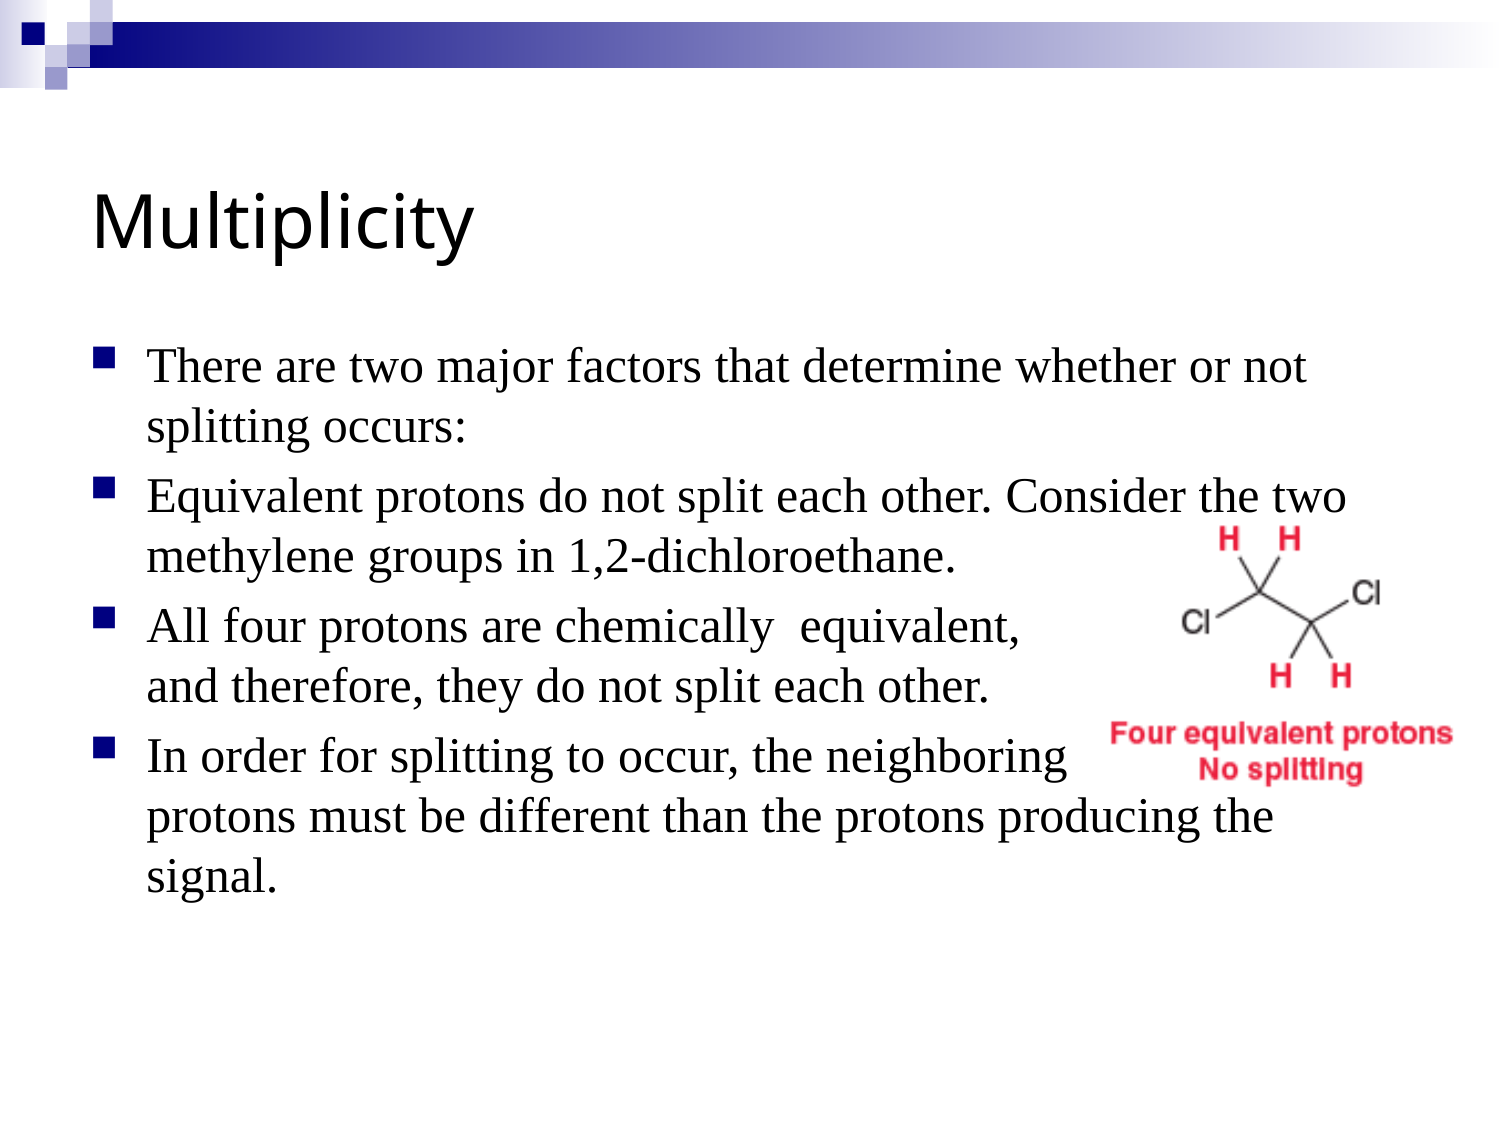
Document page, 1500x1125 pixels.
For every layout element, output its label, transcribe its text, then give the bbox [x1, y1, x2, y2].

list There are two major factors that determine whether or not splitting occurs: Equivalent protons do not split each other. Consider the two methylene groups in 1,2-dichloroethane. All four protons are chemically equivalent, and therefore, they do not split each other. In order for splitting to occur, the neighboring protons must be different than the protons producing the signal. [75, 324, 1425, 963]
picture [1092, 522, 1461, 794]
title Multiplicity [75, 125, 1425, 313]
